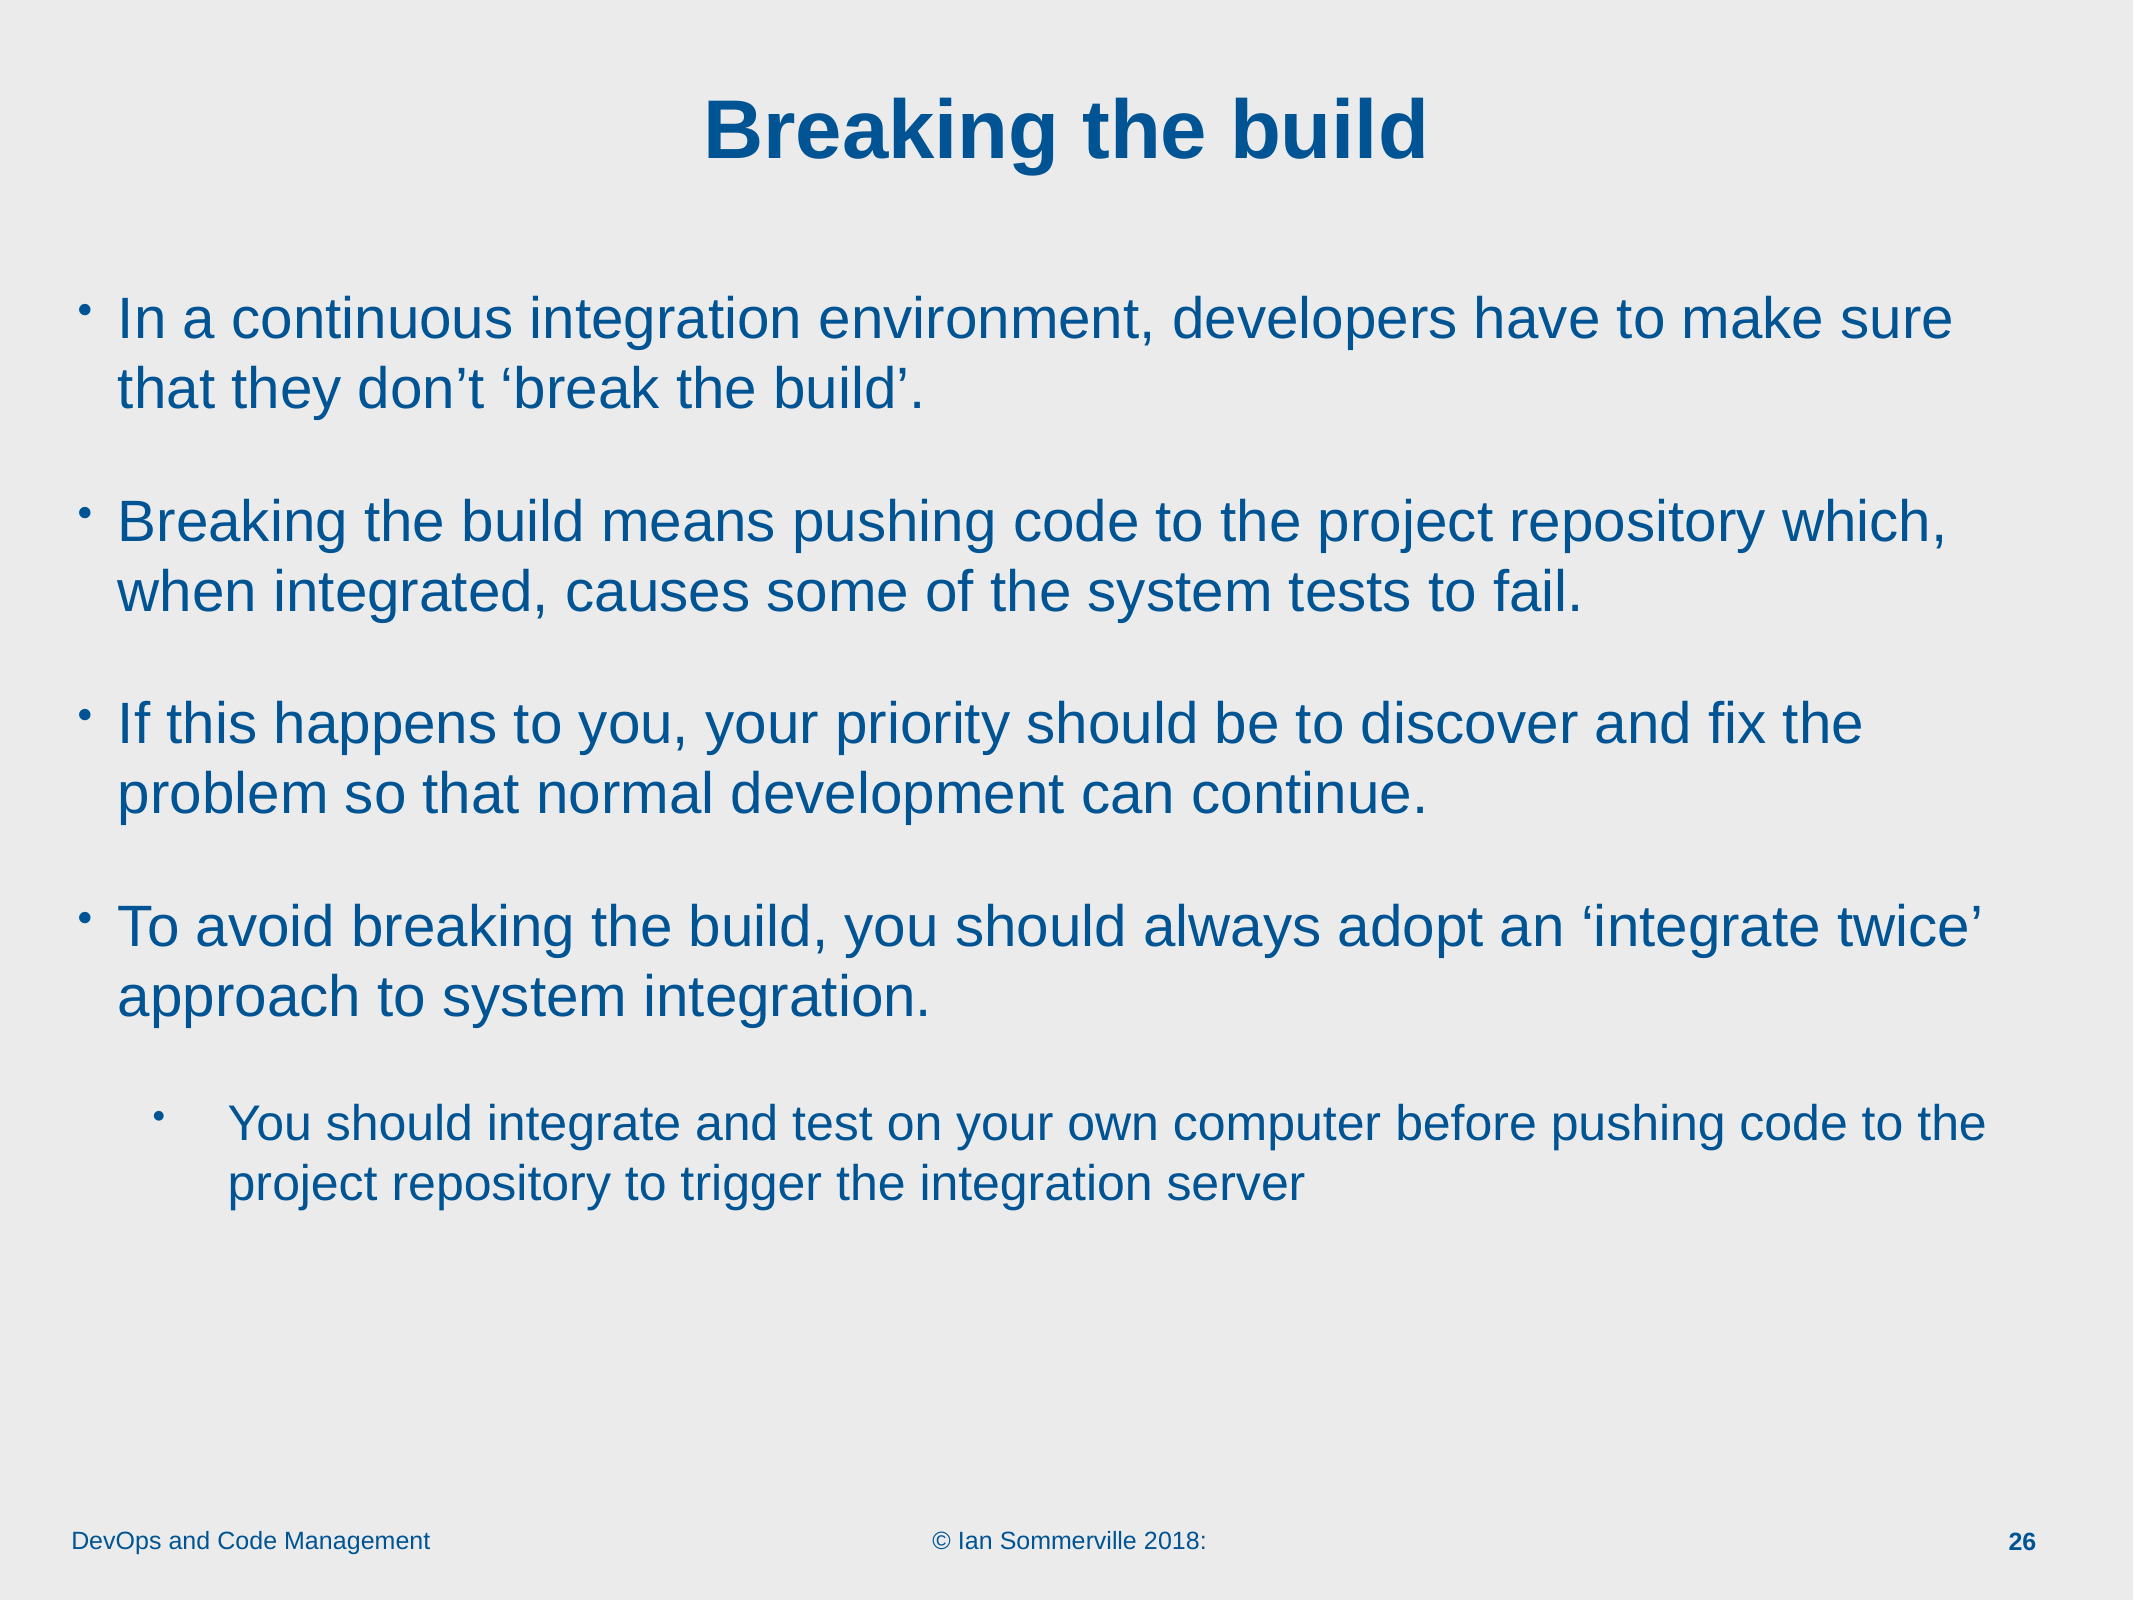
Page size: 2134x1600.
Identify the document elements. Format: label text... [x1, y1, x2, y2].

slide_number 26 [1997, 1516, 2046, 1563]
title Breaking the build [80, 66, 2053, 248]
list In a continuous integration environment, developers have to make sure that they don’t ‘break the build’. Breaking the build means pushing code to the project repository which, when integrated, causes some of the system tests to fail. If this happens to you, your priority should be to discover and fix the problem so that normal development can continue. To avoid breaking the build, you should always adopt an ‘integrate twice’ approach to system integration. You should integrate and test on your own computer before pushing code to the project repository to trigger the integration server [68, 271, 2016, 1454]
